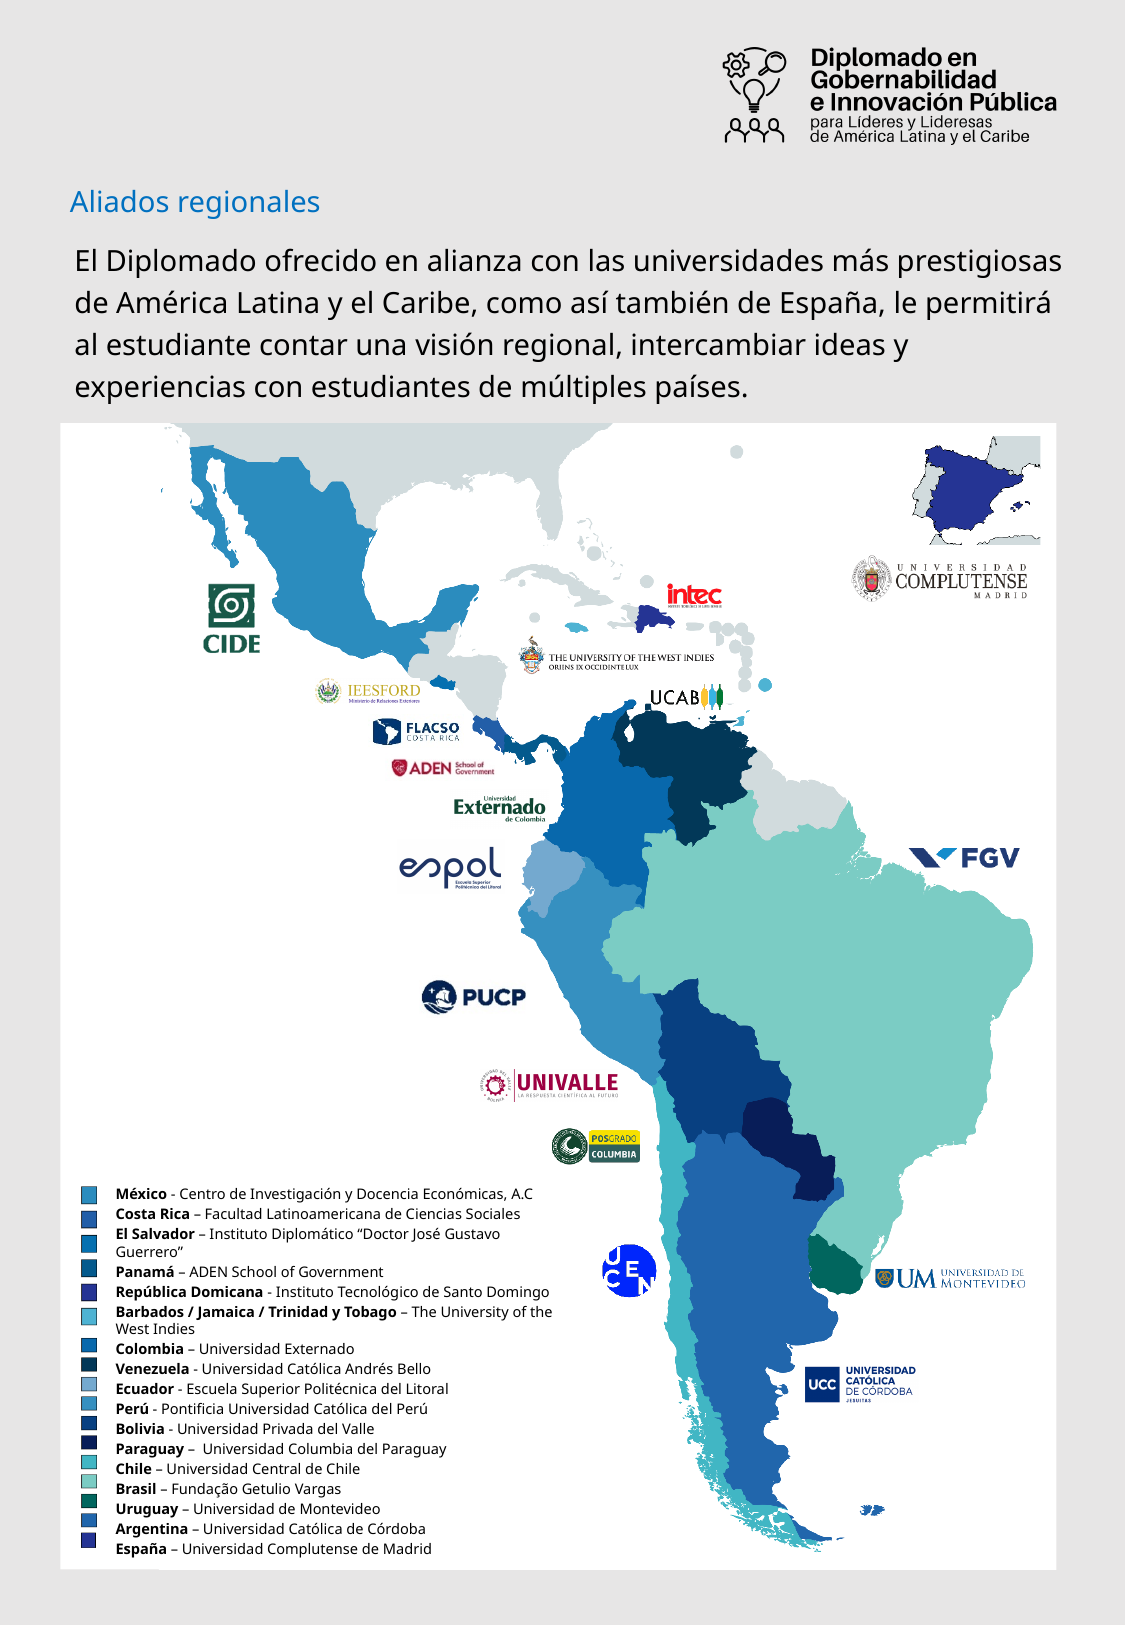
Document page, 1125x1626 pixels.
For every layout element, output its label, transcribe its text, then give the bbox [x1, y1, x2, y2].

text_box [59, 1204, 158, 1570]
picture [0, 359, 1125, 1570]
text_box Aliados regionales [55, 179, 1091, 226]
picture [722, 47, 1057, 145]
text_box El Diplomado ofrecido en alianza con las universidades más prestigiosas de América Latina y el Caribe, como así también de España, le permitirá al estudiante contar una visión regional, intercambiar ideas y experiencias con estudiantes de múltiples países. [59, 227, 1086, 359]
text_box México - Centro de Investigación y Docencia Económicas, A.C Costa Rica – Facultad Latinoamericana de Ciencias Sociales El Salvador – Instituto Diplomático “Doctor José Gustavo Guerrero” Panamá – ADEN School of Government República Domicana - Instituto Tecnológico de Santo Domingo Barbados / Jamaica / Trinidad y Tobago – The University of the West Indies Colombia – Universidad Externado Venezuela - Universidad Católica Andrés Bello Ecuador - Escuela Superior Politécnica del Litoral Perú - Pontificia Universidad Católica del Perú Bolivia - Universidad Privada del Valle Paraguay – Universidad Columbia del Paraguay Chile – Universidad Central de Chile Brasil – Fundação Getulio Vargas Uruguay – Universidad de Montevideo Argentina – Universidad Católica de Córdoba España – Universidad Complutense de Madrid [100, 1204, 158, 1565]
